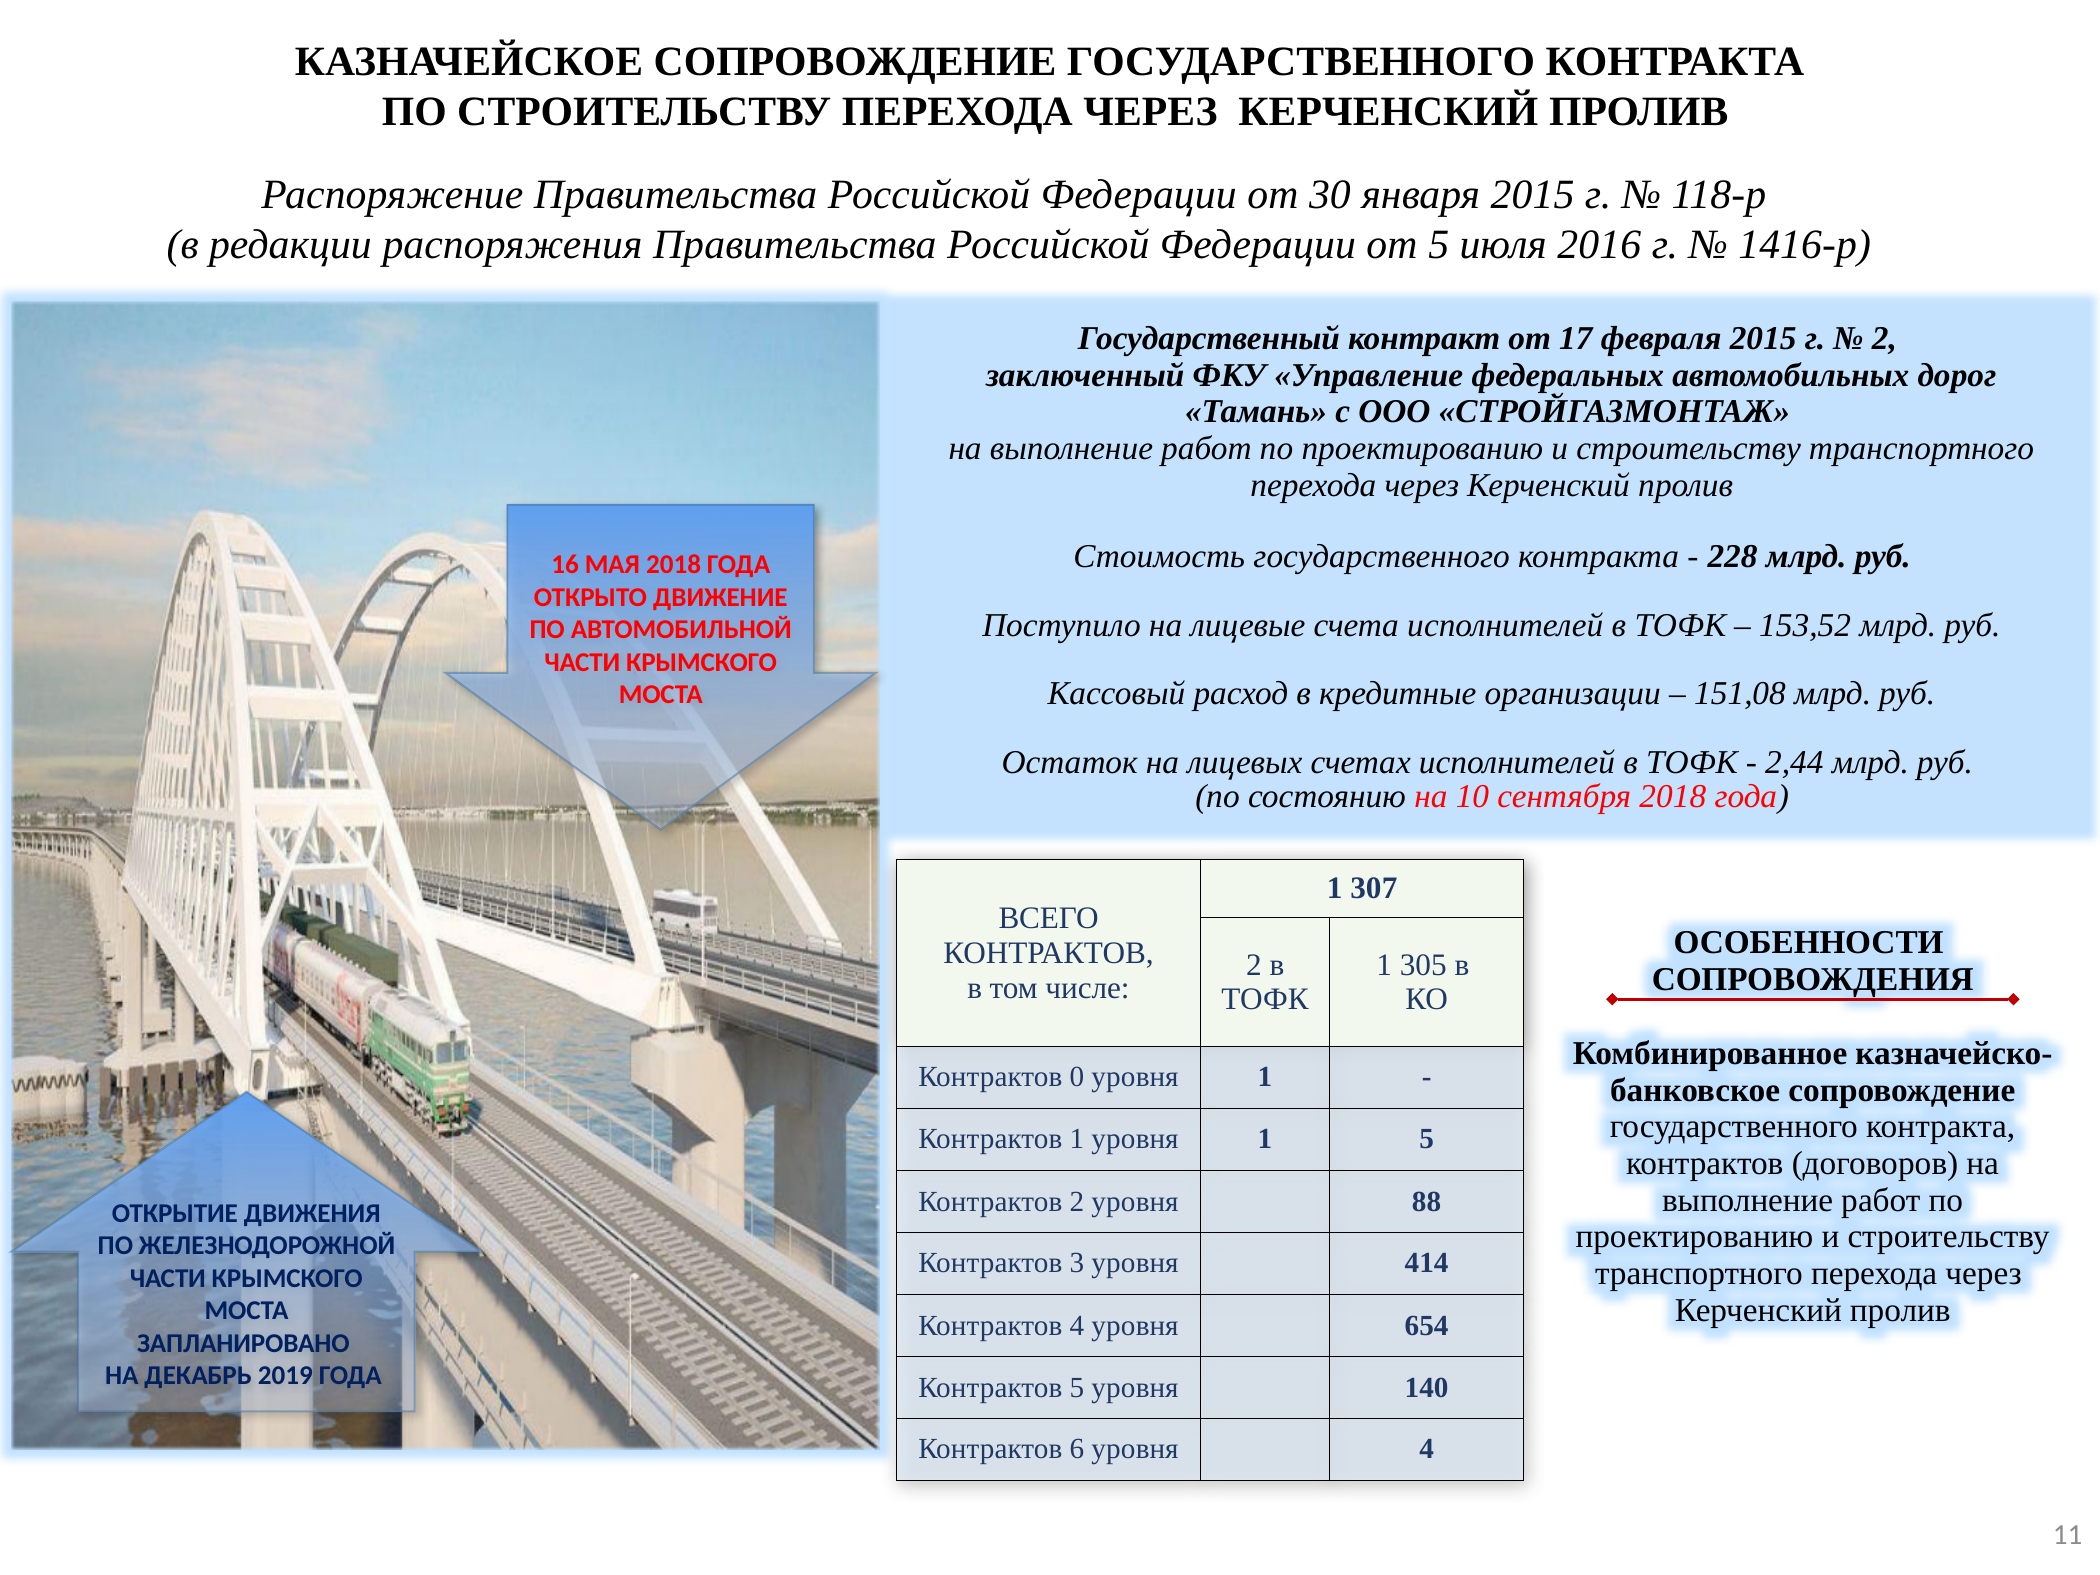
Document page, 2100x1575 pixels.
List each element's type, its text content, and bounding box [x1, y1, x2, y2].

text_box КАЗНАЧЕЙСКОЕ СОПРОВОЖДЕНИЕ ГОСУДАРСТВЕННОГО КОНТРАКТА ПО СТРОИТЕЛЬСТВУ ПЕРЕХОДА ЧЕРЕЗ КЕРЧЕНСКИЙ ПРОЛИВ [36, 25, 2074, 143]
table_cell Контрактов 4 уровня [897, 1295, 1200, 1356]
table_cell 88 [1330, 1171, 1523, 1232]
text_box Государственный контракт от 17 февраля 2015 г. № 2, заключенный ФКУ «Управление федеральных автомобильных дорог «Тамань» с ООО «СТРОЙГАЗМОНТАЖ» на выполнение работ по проектированию и строительству транспортного перехода через Керченский пролив Стоимость государственного контракта - 228 млрд. руб. Поступило на лицевые счета исполнителей в ТОФК – 153,52 млрд. руб. Кассовый расход в кредитные организации – 151,08 млрд. руб. Остаток на лицевых счетах исполнителей в ТОФК - 2,44 млрд. руб. (по состоянию на 10 сентября 2018 года) [897, 302, 2089, 831]
table_cell 1 305 в КО [1330, 918, 1523, 1046]
text_box ОСОБЕННОСТИ СОПРОВОЖДЕНИЯ Комбинированное казначейско-банковское сопровождение государственного контракта, контрактов (договоров) на выполнение работ по проектированию и строительству транспортного перехода через Керченский пролив [1540, 860, 2088, 1449]
table_cell - [1330, 1047, 1523, 1108]
table_cell Контрактов 5 уровня [897, 1357, 1200, 1418]
table_cell [1201, 1171, 1329, 1232]
picture [11, 301, 880, 1450]
table_cell 414 [1330, 1233, 1523, 1294]
table_cell [1201, 1233, 1329, 1294]
table_cell Контрактов 0 уровня [897, 1047, 1200, 1108]
table_cell 5 [1330, 1109, 1523, 1170]
table_cell Контрактов 6 уровня [897, 1419, 1200, 1480]
table_cell Контрактов 3 уровня [897, 1233, 1200, 1294]
table_header 1 307 [1201, 860, 1523, 917]
table_cell Контрактов 2 уровня [897, 1171, 1200, 1232]
table_cell 1 [1201, 1109, 1329, 1170]
table_cell [1201, 1295, 1329, 1356]
table_cell [1201, 1357, 1329, 1418]
table_cell 140 [1330, 1357, 1523, 1418]
table_cell 1 [1201, 1047, 1329, 1108]
table_cell 4 [1330, 1419, 1523, 1480]
table_cell Контрактов 1 уровня [897, 1109, 1200, 1170]
table_cell 654 [1330, 1295, 1523, 1356]
table_cell 2 в ТОФК [1201, 918, 1329, 1046]
table_header ВСЕГО КОНТРАКТОВ, в том числе: [897, 860, 1200, 1046]
text_box 11 [1627, 1491, 2100, 1575]
text_box Распоряжение Правительства Российской Федерации от 30 января 2015 г. № 118-р (в редакции распоряжения Правительства Российской Федерации от 5 июля 2016 г. № 1416-р) [95, 147, 1944, 287]
table_cell [1201, 1419, 1329, 1480]
